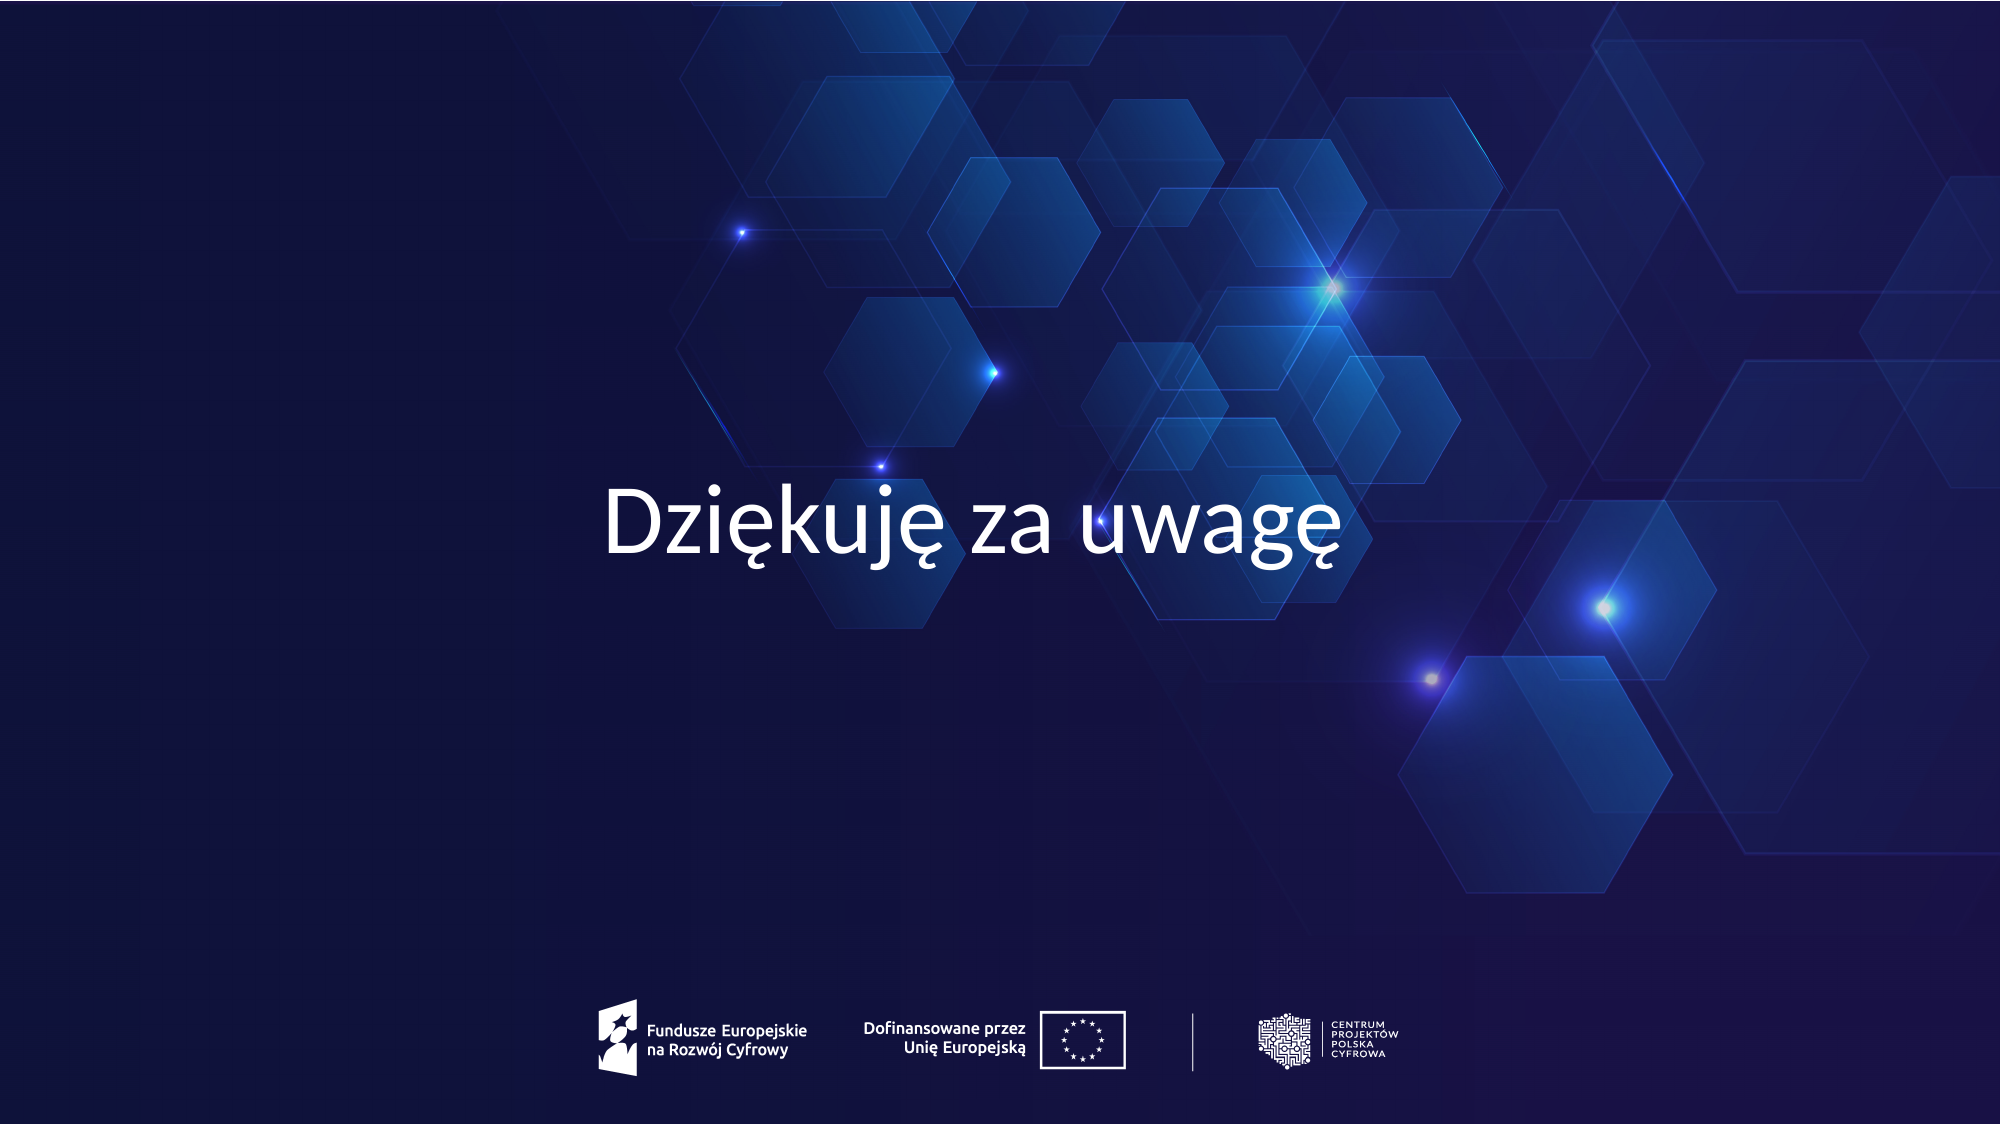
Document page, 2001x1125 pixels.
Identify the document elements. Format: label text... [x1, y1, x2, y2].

list Dziękuję za uwagę [195, 459, 1752, 579]
picture [0, 1, 2000, 1124]
